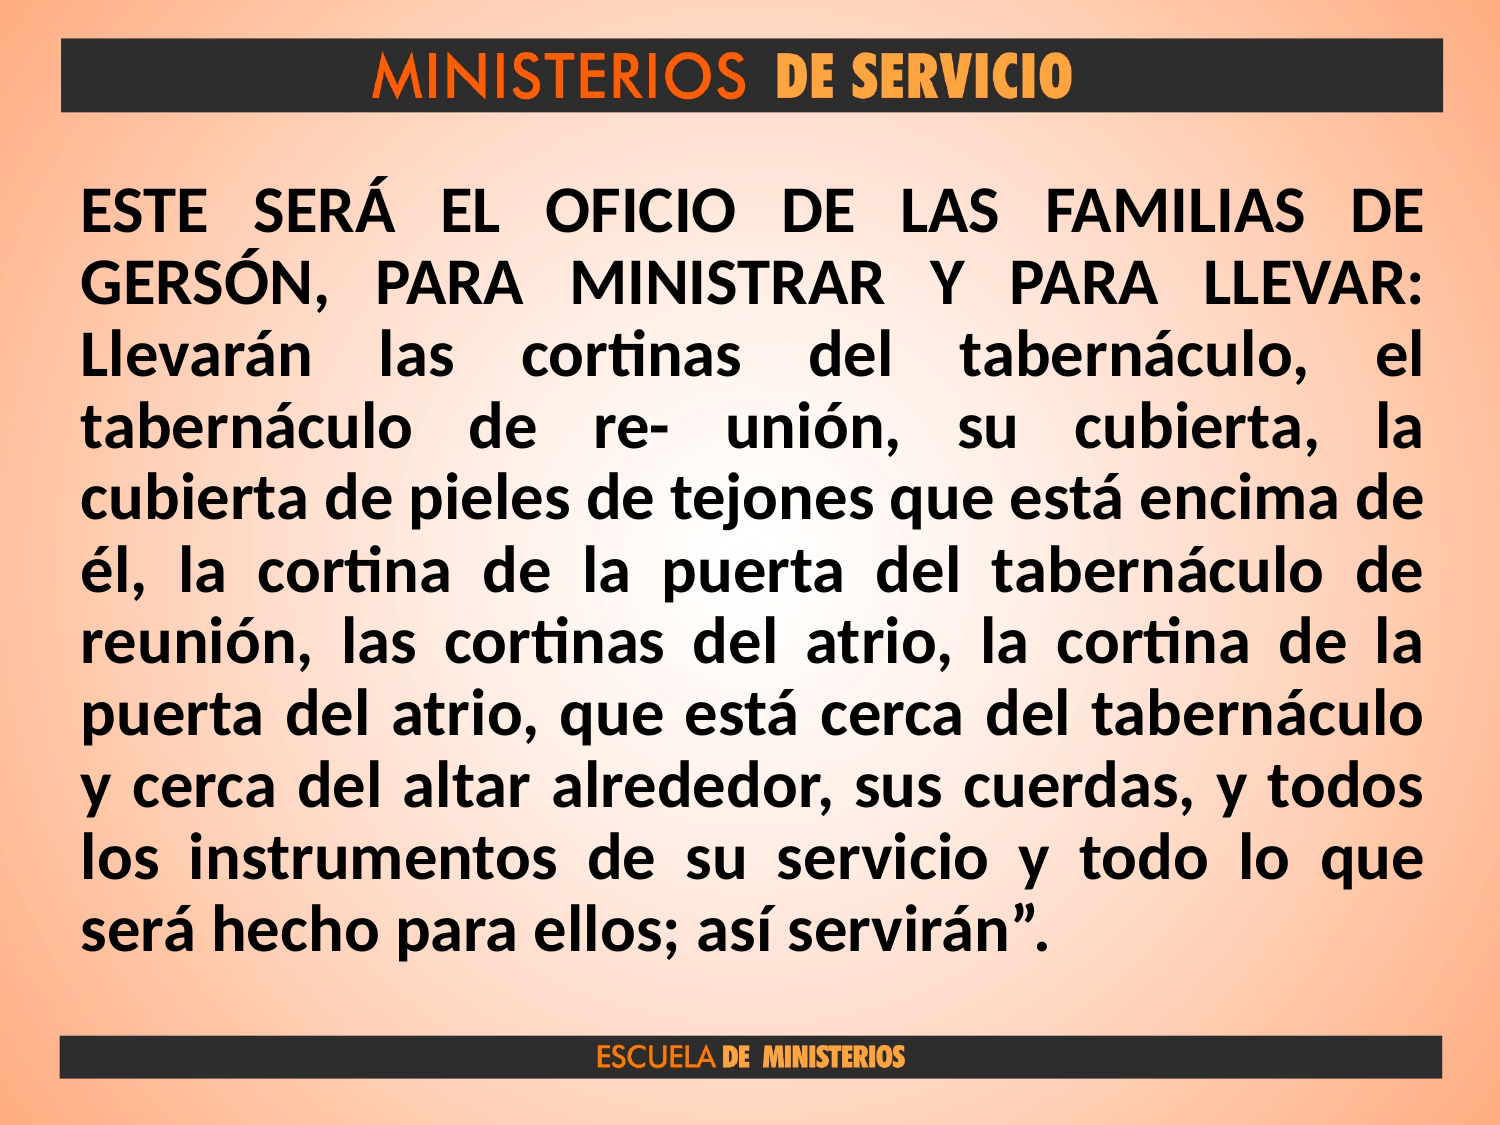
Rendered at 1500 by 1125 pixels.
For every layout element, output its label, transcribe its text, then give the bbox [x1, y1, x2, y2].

picture [0, 0, 1500, 1125]
list ESTE SERÁ EL OFICIO DE LAS FAMILIAS DE GERSÓN, PARA MINISTRAR Y PARA LLEVAR: Llevarán las cortinas del tabernáculo, el tabernáculo de re- unión, su cubierta, la cubierta de pieles de tejones que está encima de él, la cortina de la puerta del tabernáculo de reunión, las cortinas del atrio, la cortina de la puerta del atrio, que está cerca del tabernáculo y cerca del altar alrededor, sus cuerdas, y todos los instrumentos de su servicio y todo lo que será hecho para ellos; así servirán”. [65, 167, 1442, 882]
